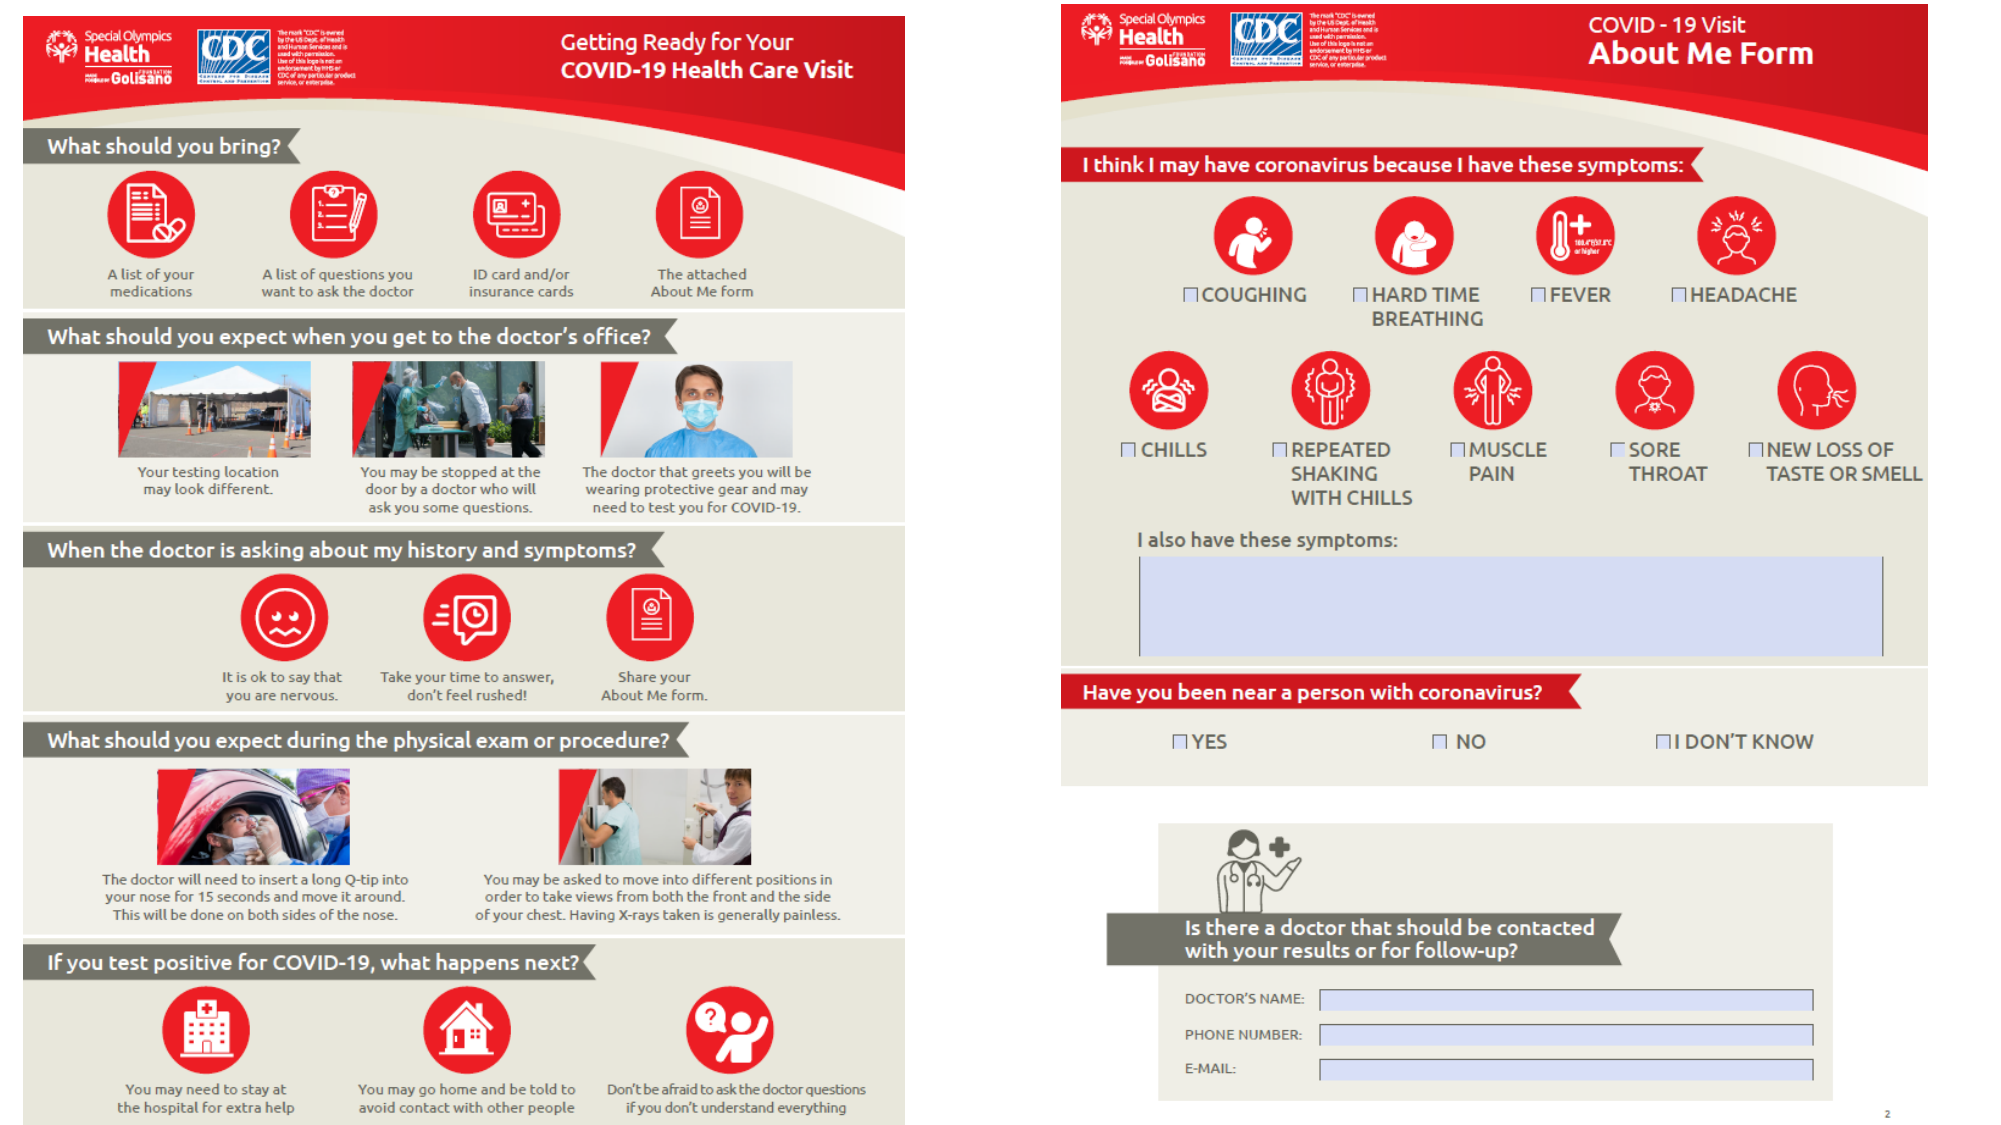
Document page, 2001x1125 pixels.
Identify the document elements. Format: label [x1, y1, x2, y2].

picture [22, 16, 905, 1125]
picture [1060, 3, 1928, 1125]
